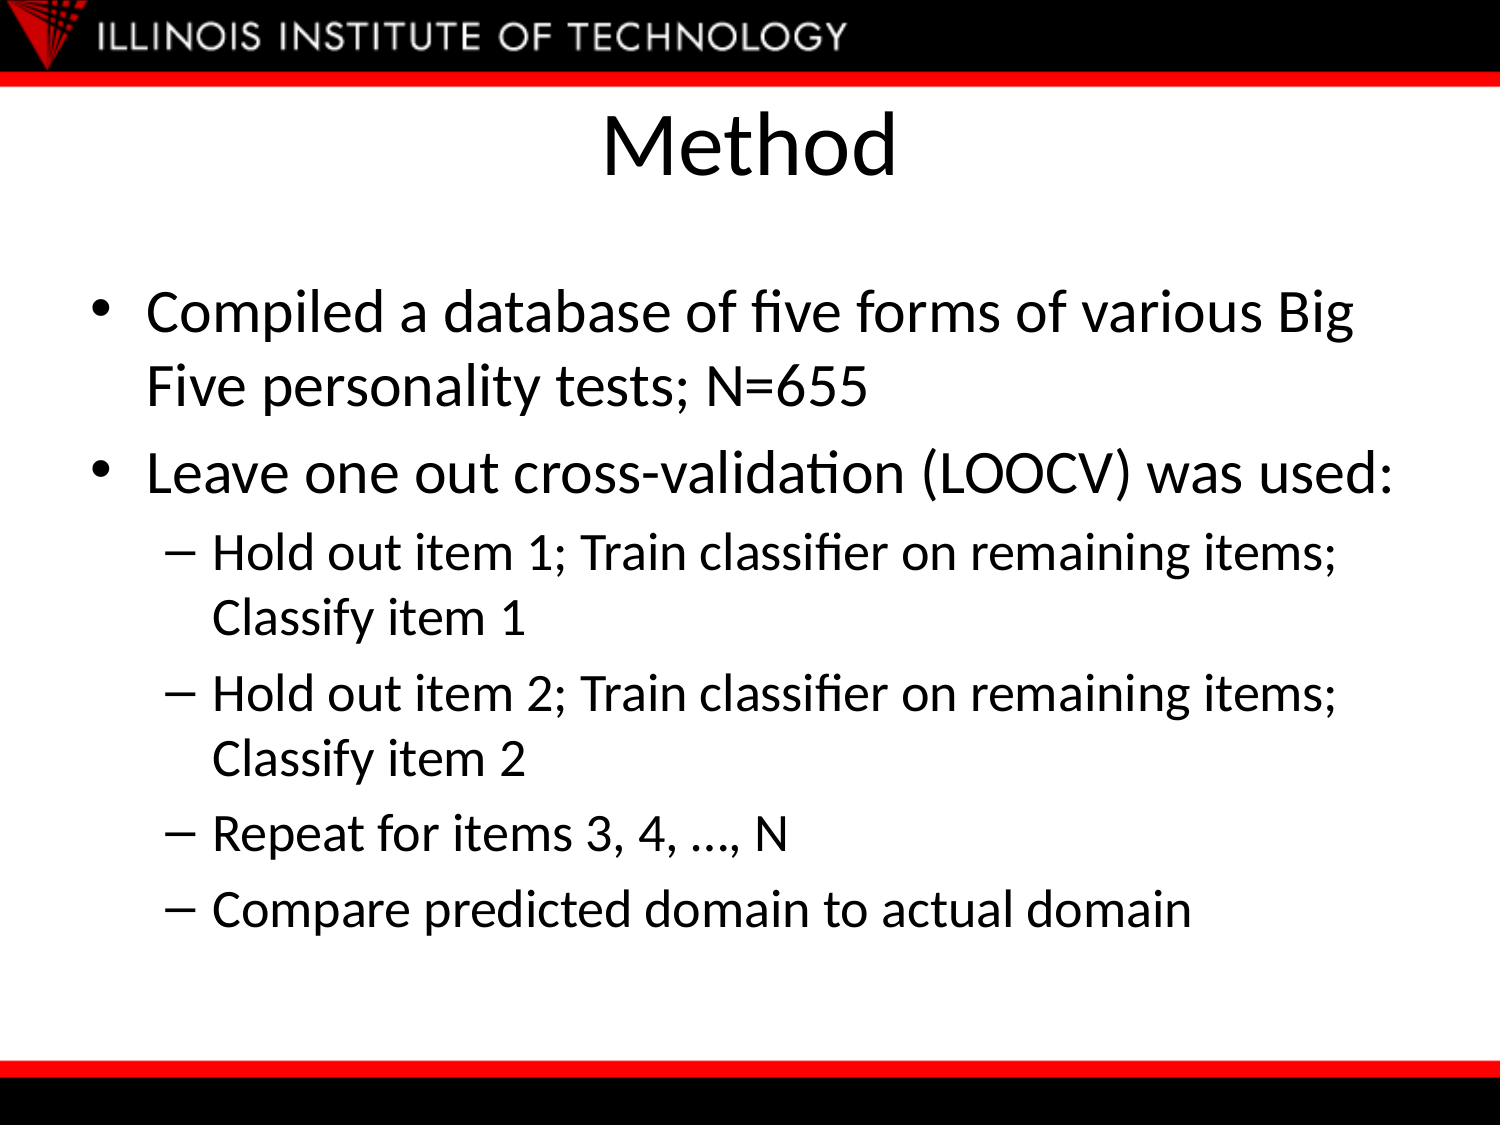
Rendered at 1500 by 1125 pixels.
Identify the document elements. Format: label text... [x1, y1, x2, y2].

list Compiled a database of five forms of various Big Five personality tests; N=655 Leave one out cross-validation (LOOCV) was used: Hold out item 1; Train classifier on remaining items; Classify item 1 Hold out item 2; Train classifier on remaining items; Classify item 2 Repeat for items 3, 4, …, N Compare predicted domain to actual domain [75, 262, 1425, 1005]
title Method [75, 45, 1425, 233]
picture [0, 0, 1500, 1125]
